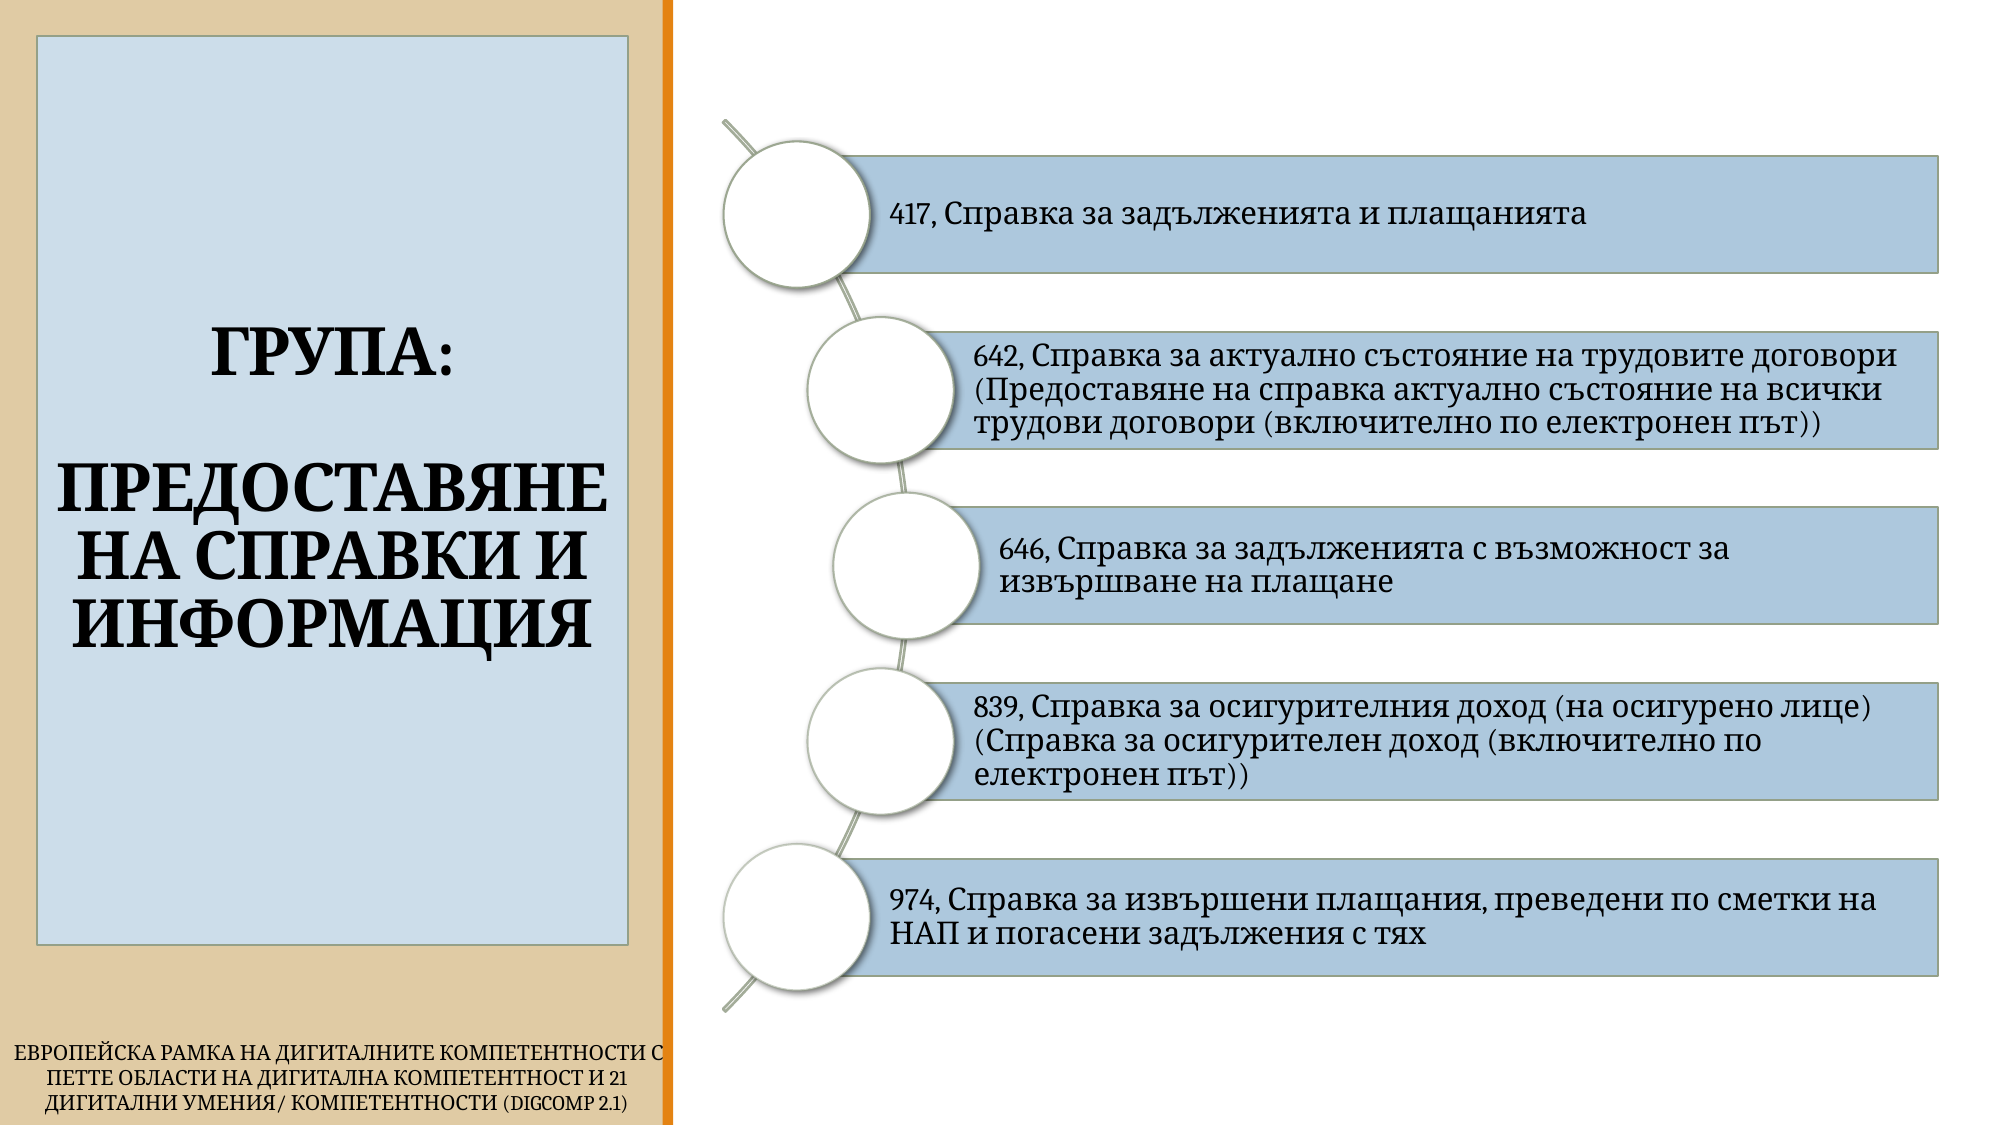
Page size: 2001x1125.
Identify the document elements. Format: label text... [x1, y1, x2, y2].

footer Европейска Рамка на дигиталните компетентности с петте области на дигитална компетентност и 21 дигитални умения/ компетентности (DigComp 2.1) [0, 1034, 674, 1120]
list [708, 96, 1953, 1035]
title ГРУПА: ПРЕДОСТАВЯНЕ НА СПРАВКИ И ИНФОРМАЦИЯ [36, 35, 629, 946]
